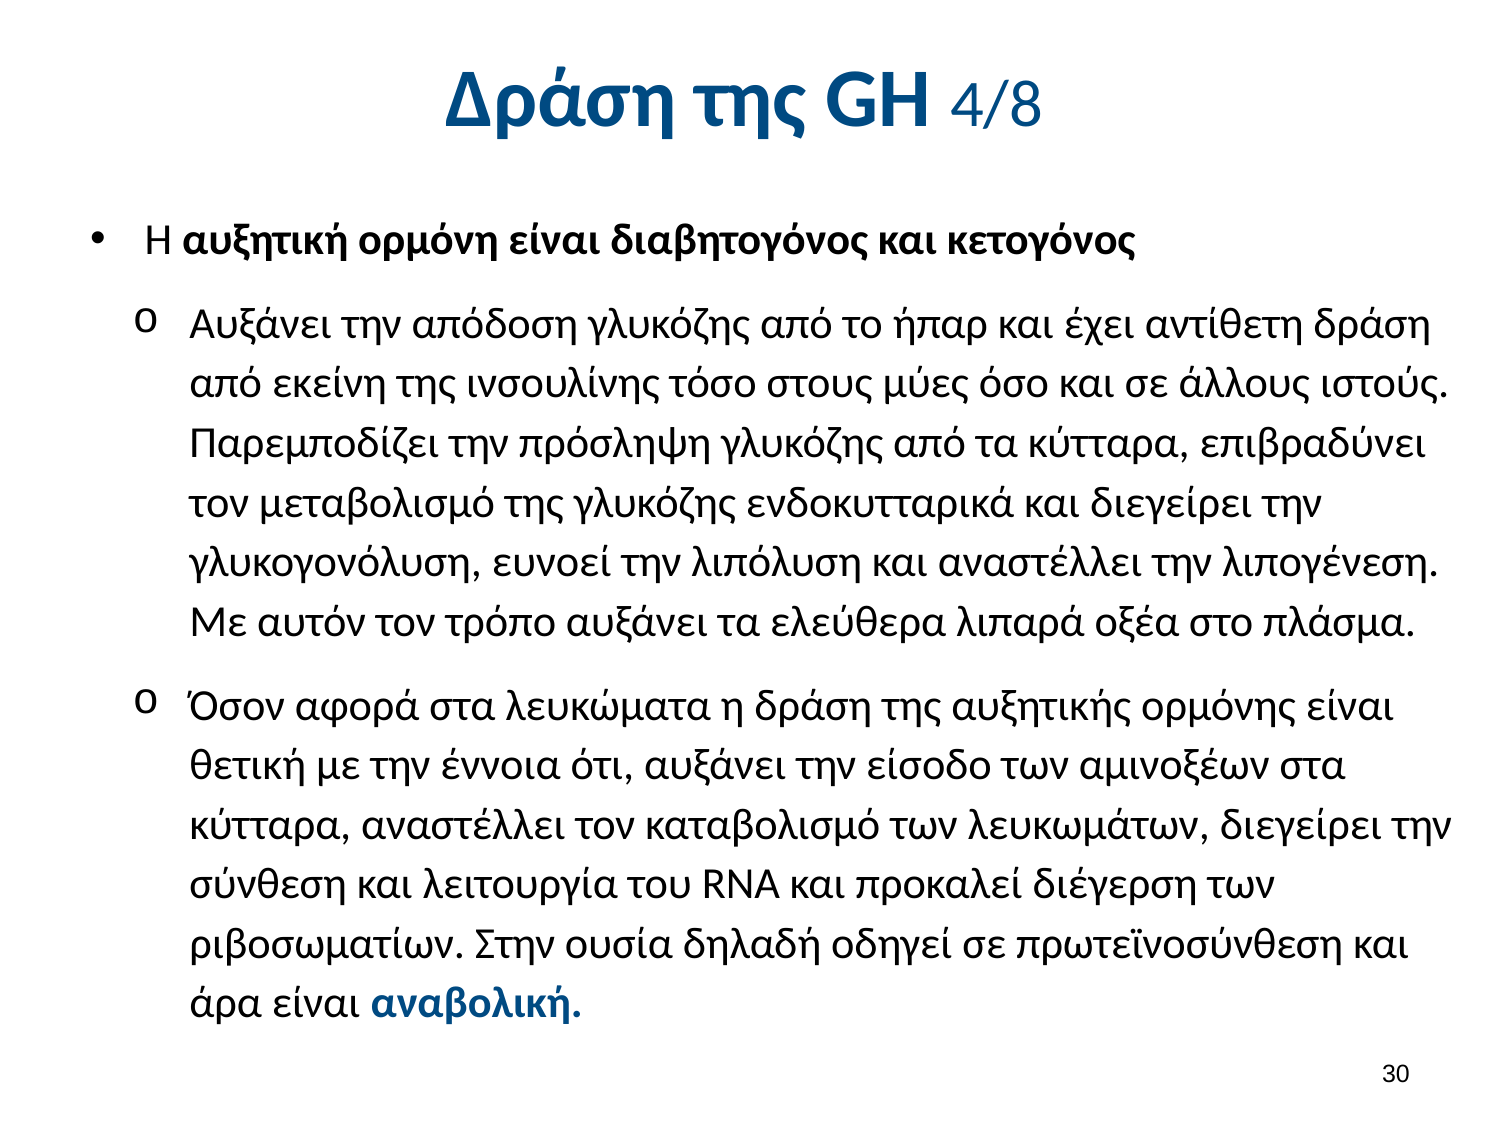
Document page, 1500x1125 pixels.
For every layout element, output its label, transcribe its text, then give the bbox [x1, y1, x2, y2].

title Δράση της GH 4/8 [76, 19, 1427, 169]
slide_number 29 [1074, 1042, 1425, 1103]
list Η αυξητική ορμόνη είναι διαβητογόνος και κετογόνος Αυξάνει την απόδοση γλυκόζης από το ήπαρ και έχει αντίθετη δράση από εκείνη της ινσουλίνης τόσο στους μύες όσο και σε άλλους ιστούς. Παρεμποδίζει την πρόσληψη γλυκόζης από τα κύτταρα, επιβραδύνει τον μεταβολισμό της γλυκόζης ενδοκυτταρικά και διεγείρει την γλυκογονόλυση, ευνοεί την λιπόλυση και αναστέλλει την λιπογένεση. Με αυτόν τον τρόπο αυξάνει τα ελεύθερα λιπαρά οξέα στο πλάσμα. Όσον αφορά στα λευκώματα η δράση της αυξητικής ορμόνης είναι θετική με την έννοια ότι, αυξάνει την είσοδο των αμινοξέων στα κύτταρα, αναστέλλει τον καταβολισμό των λευκωμάτων, διεγείρει την σύνθεση και λειτουργία του RNA και προκαλεί διέγερση των ριβοσωματίων. Στην ουσία δηλαδή οδηγεί σε πρωτεϊνοσύνθεση και άρα είναι αναβολική. [75, 196, 1471, 1094]
